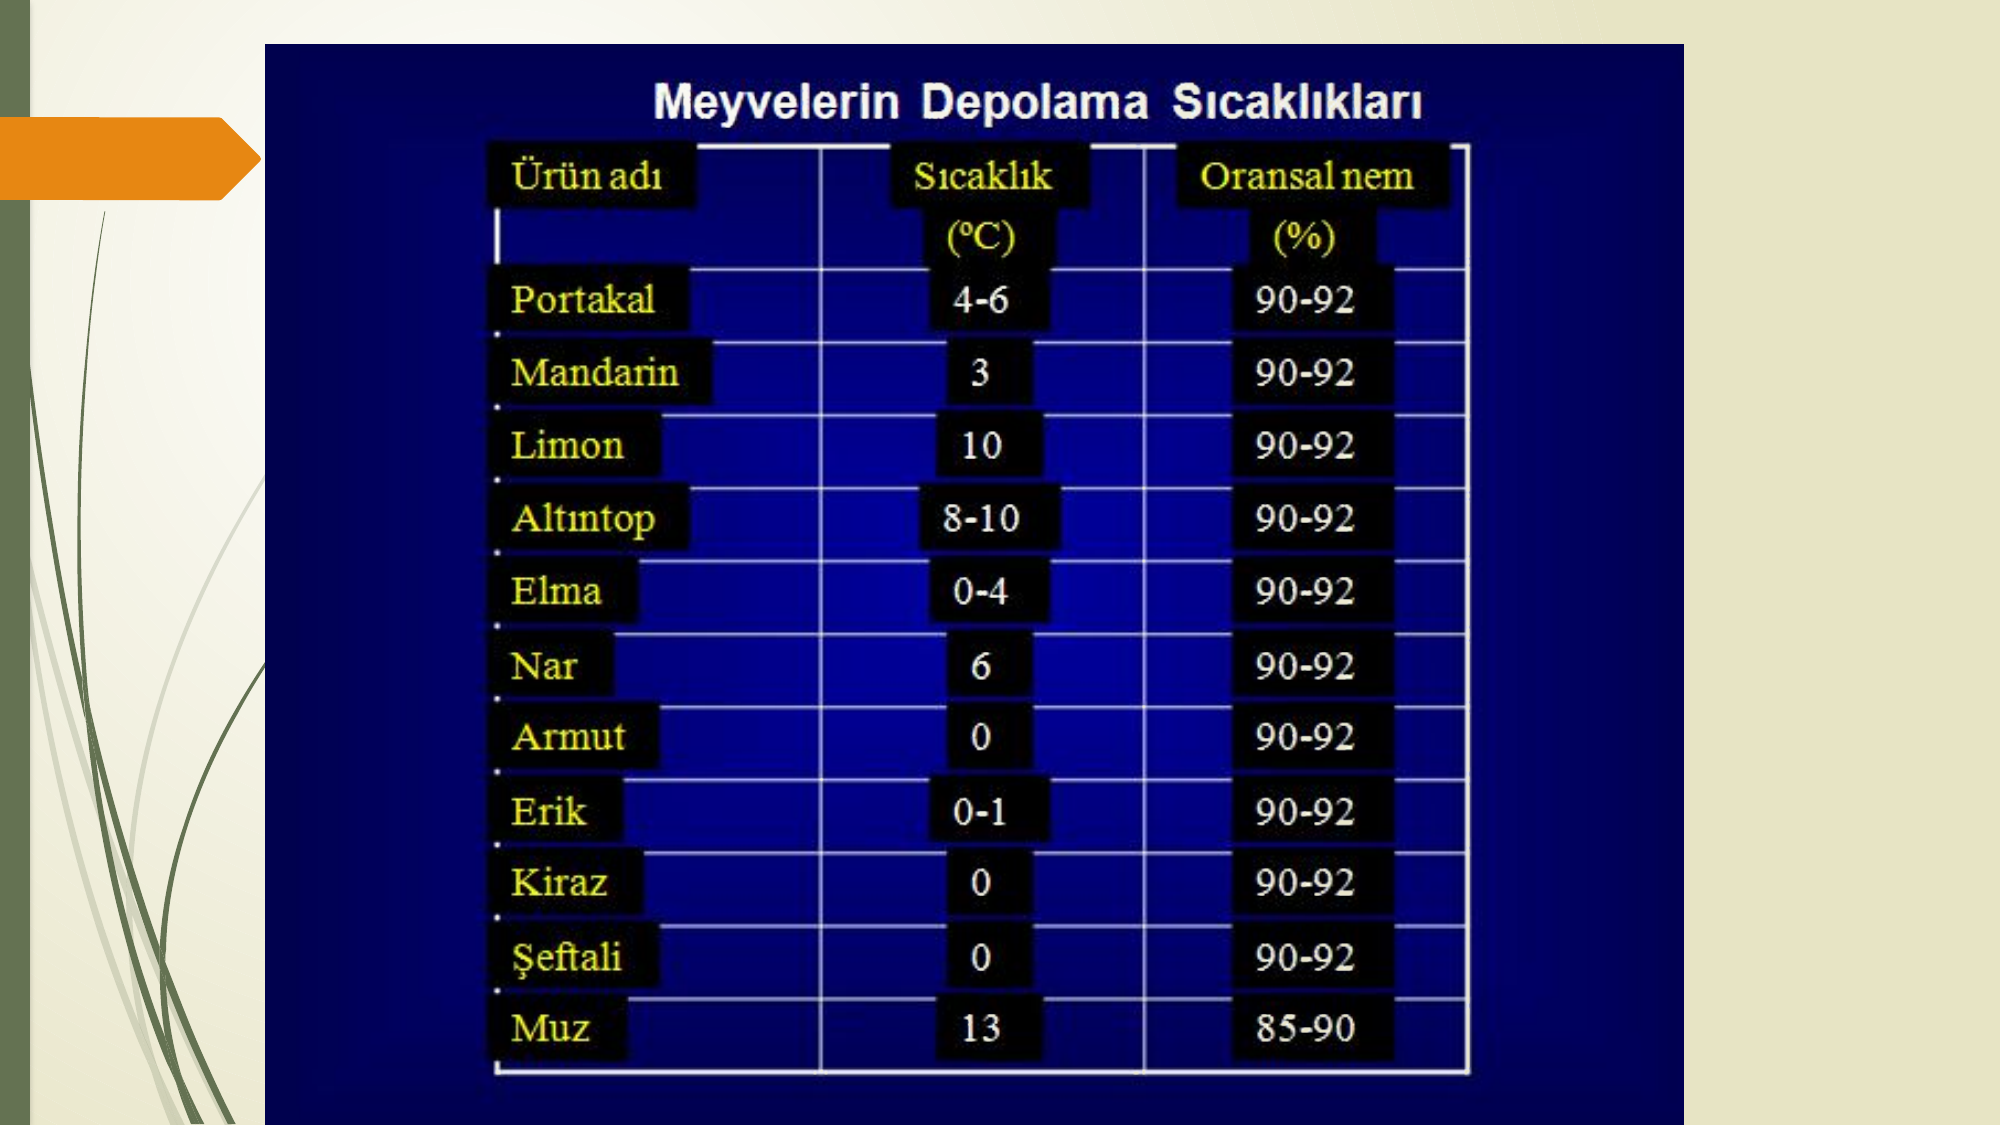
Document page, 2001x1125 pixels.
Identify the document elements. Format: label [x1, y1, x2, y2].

picture [265, 44, 1684, 1125]
